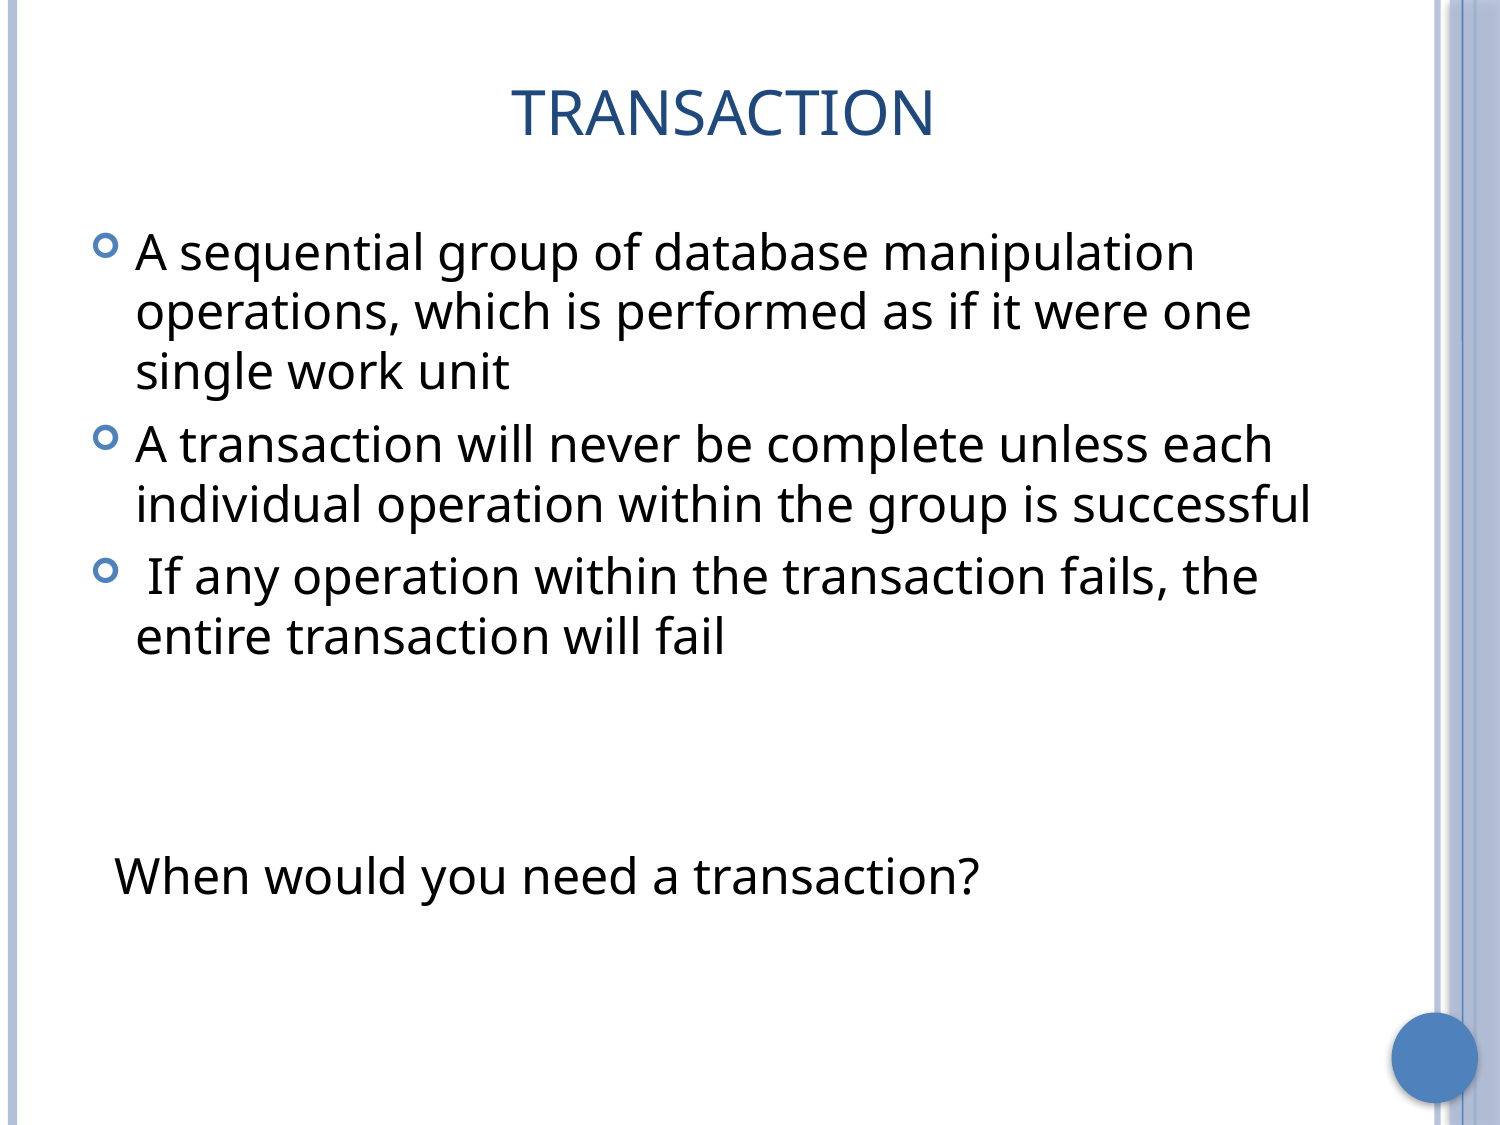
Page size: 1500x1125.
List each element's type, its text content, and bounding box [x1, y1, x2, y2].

list A sequential group of database manipulation operations, which is performed as if it were one single work unit A transaction will never be complete unless each individual operation within the group is successful If any operation within the transaction fails, the entire transaction will fail [75, 212, 1375, 675]
title Transaction [75, 45, 1375, 175]
text_box When would you need a transaction? [99, 837, 1325, 913]
